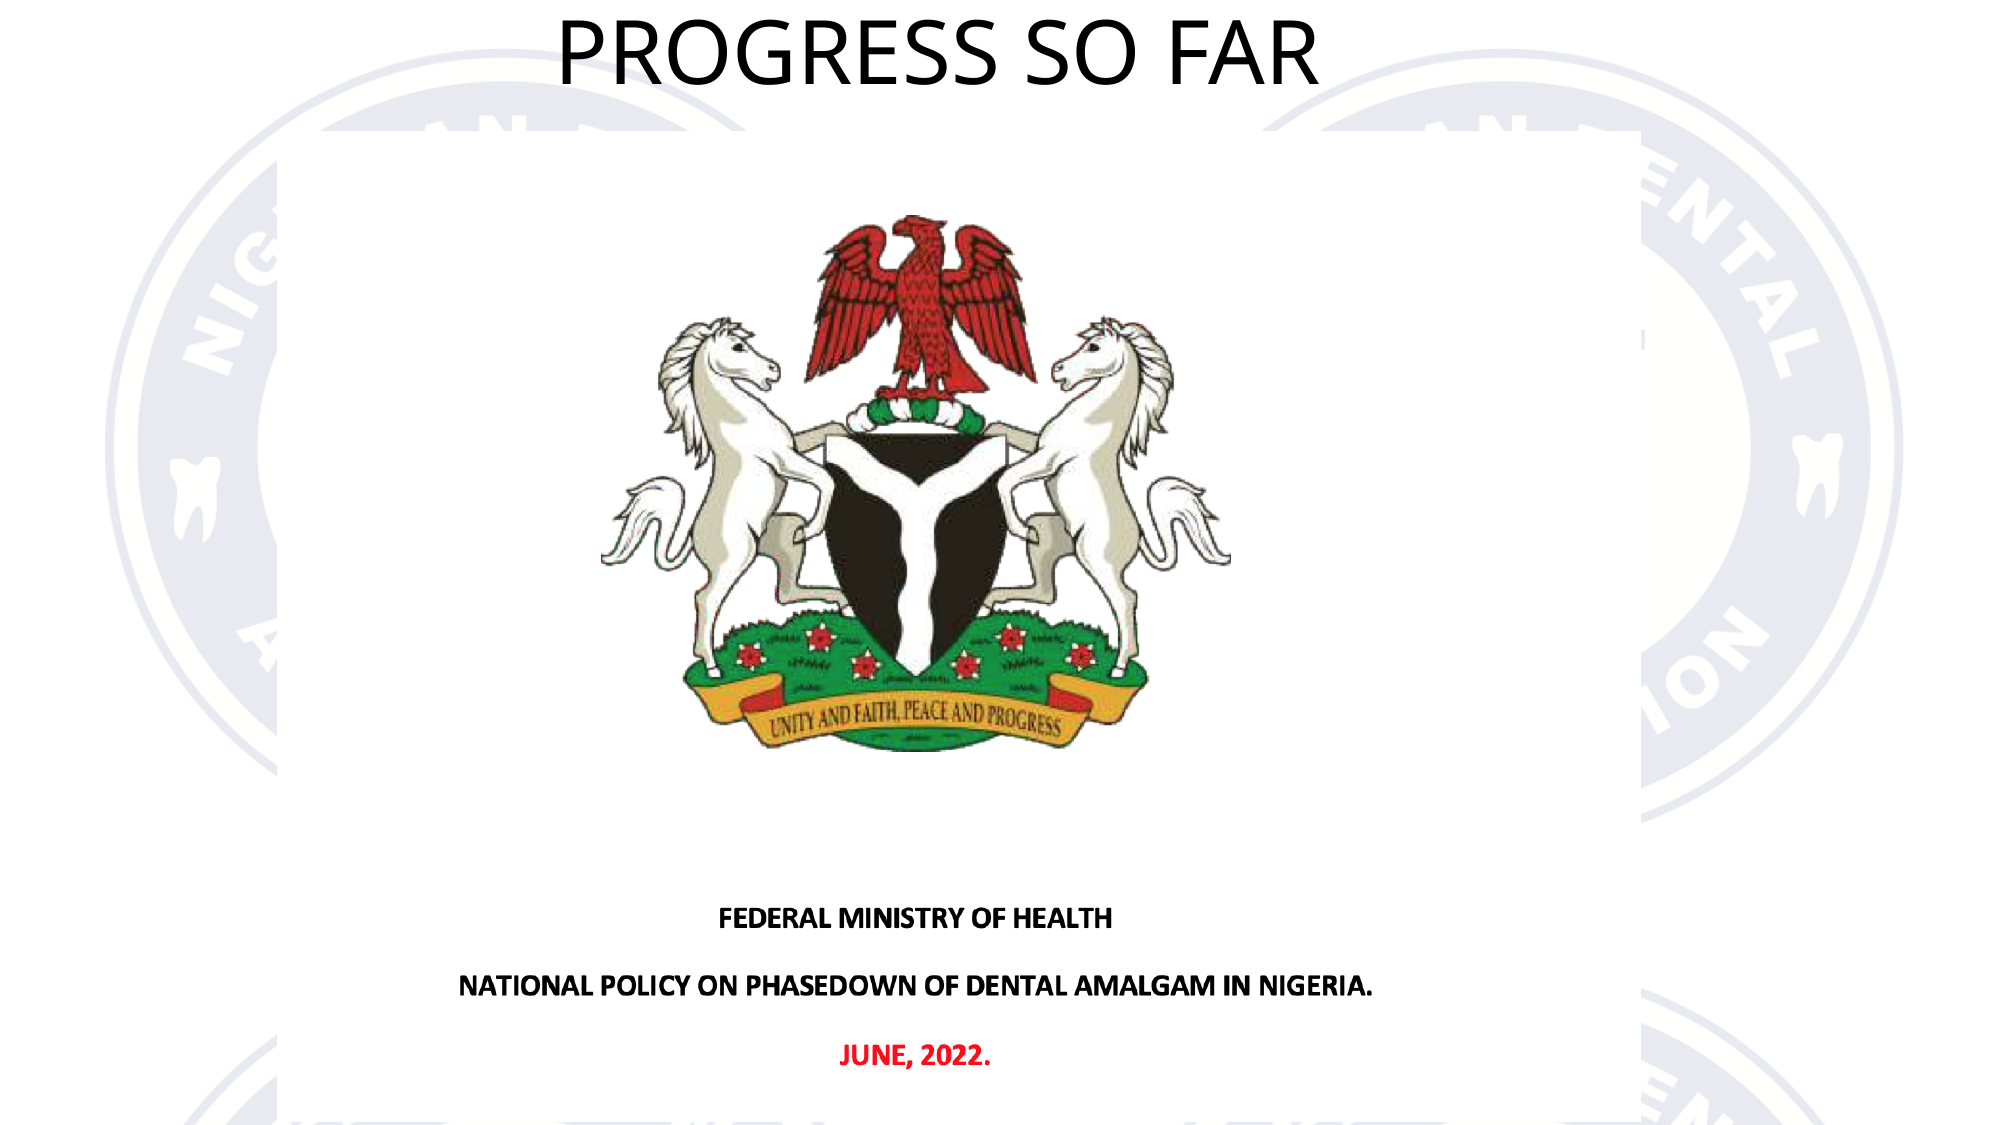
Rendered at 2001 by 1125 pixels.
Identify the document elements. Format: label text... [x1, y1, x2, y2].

title PROGRESS SO FAR [146, 0, 1730, 112]
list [277, 131, 1641, 1122]
